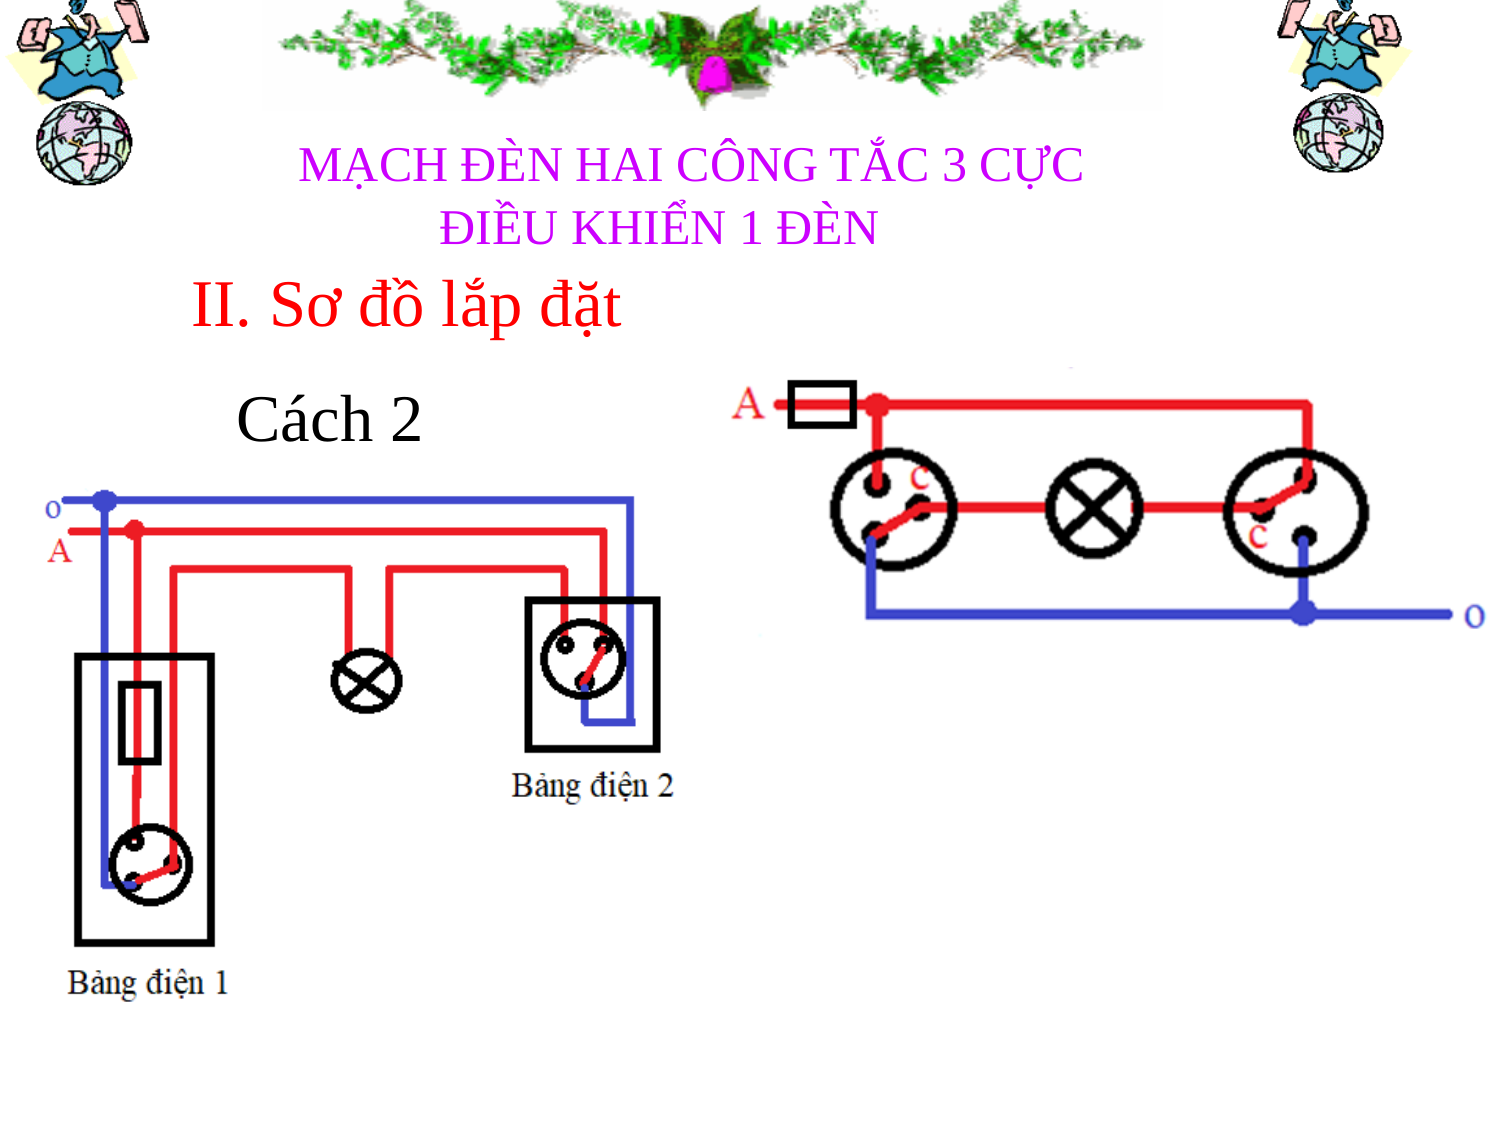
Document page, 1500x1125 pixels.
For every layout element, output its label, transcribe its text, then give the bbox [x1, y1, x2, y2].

picture [40, 367, 1500, 1027]
text_box II. Sơ đồ lắp đặt [176, 252, 638, 348]
text_box Cách 2 [221, 367, 439, 462]
picture [4, 0, 152, 188]
picture [1274, 0, 1414, 175]
text_box MẠCH ĐÈN HAI CÔNG TẮC 3 CỰC ĐIỀU KHIỂN 1 ĐÈN [200, 106, 1275, 342]
picture [262, 0, 1163, 111]
